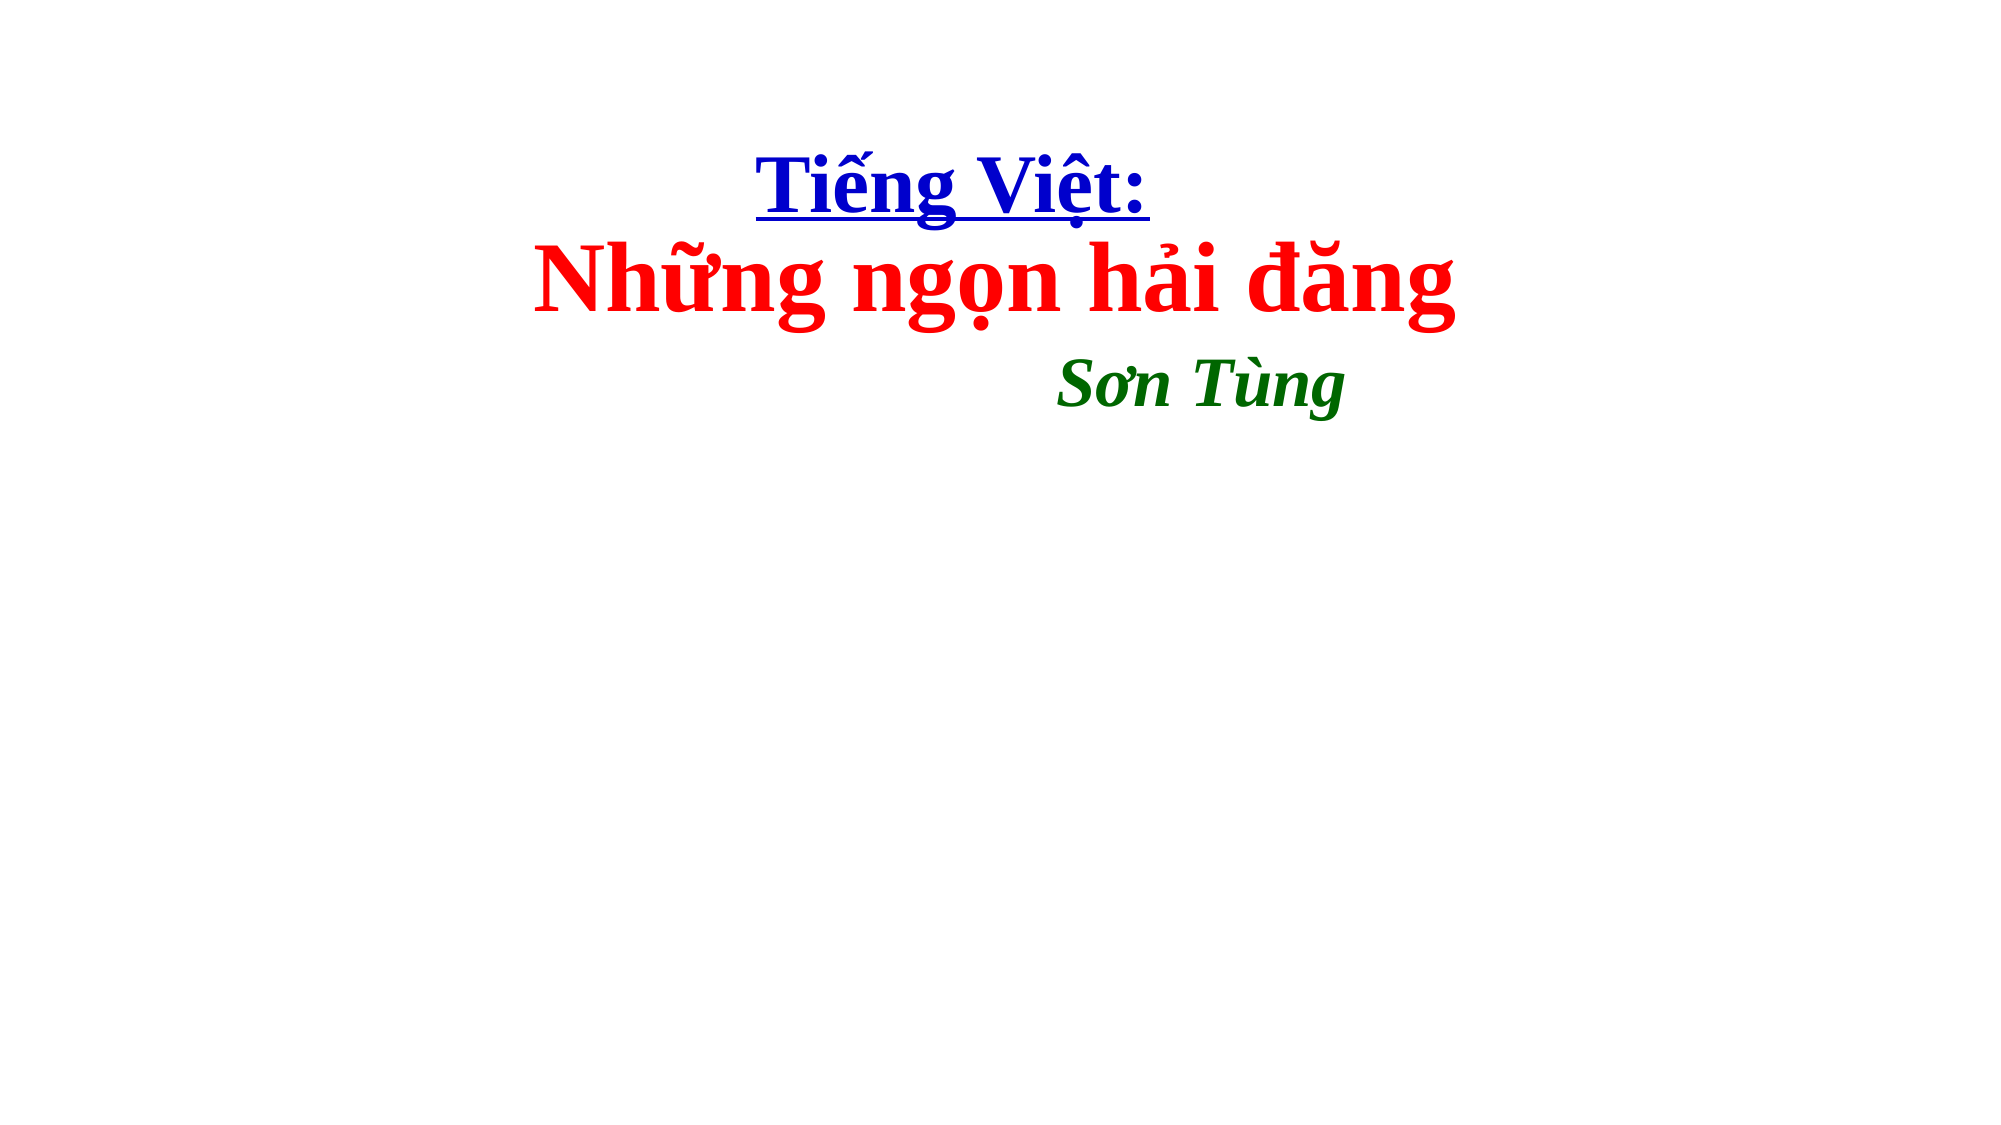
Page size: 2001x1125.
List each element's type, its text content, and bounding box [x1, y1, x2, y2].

text_box Tiếng Việt: [740, 121, 1196, 203]
text_box Những ngọn hải đăng [518, 203, 1514, 339]
text_box Sơn Tùng [1041, 328, 1571, 429]
